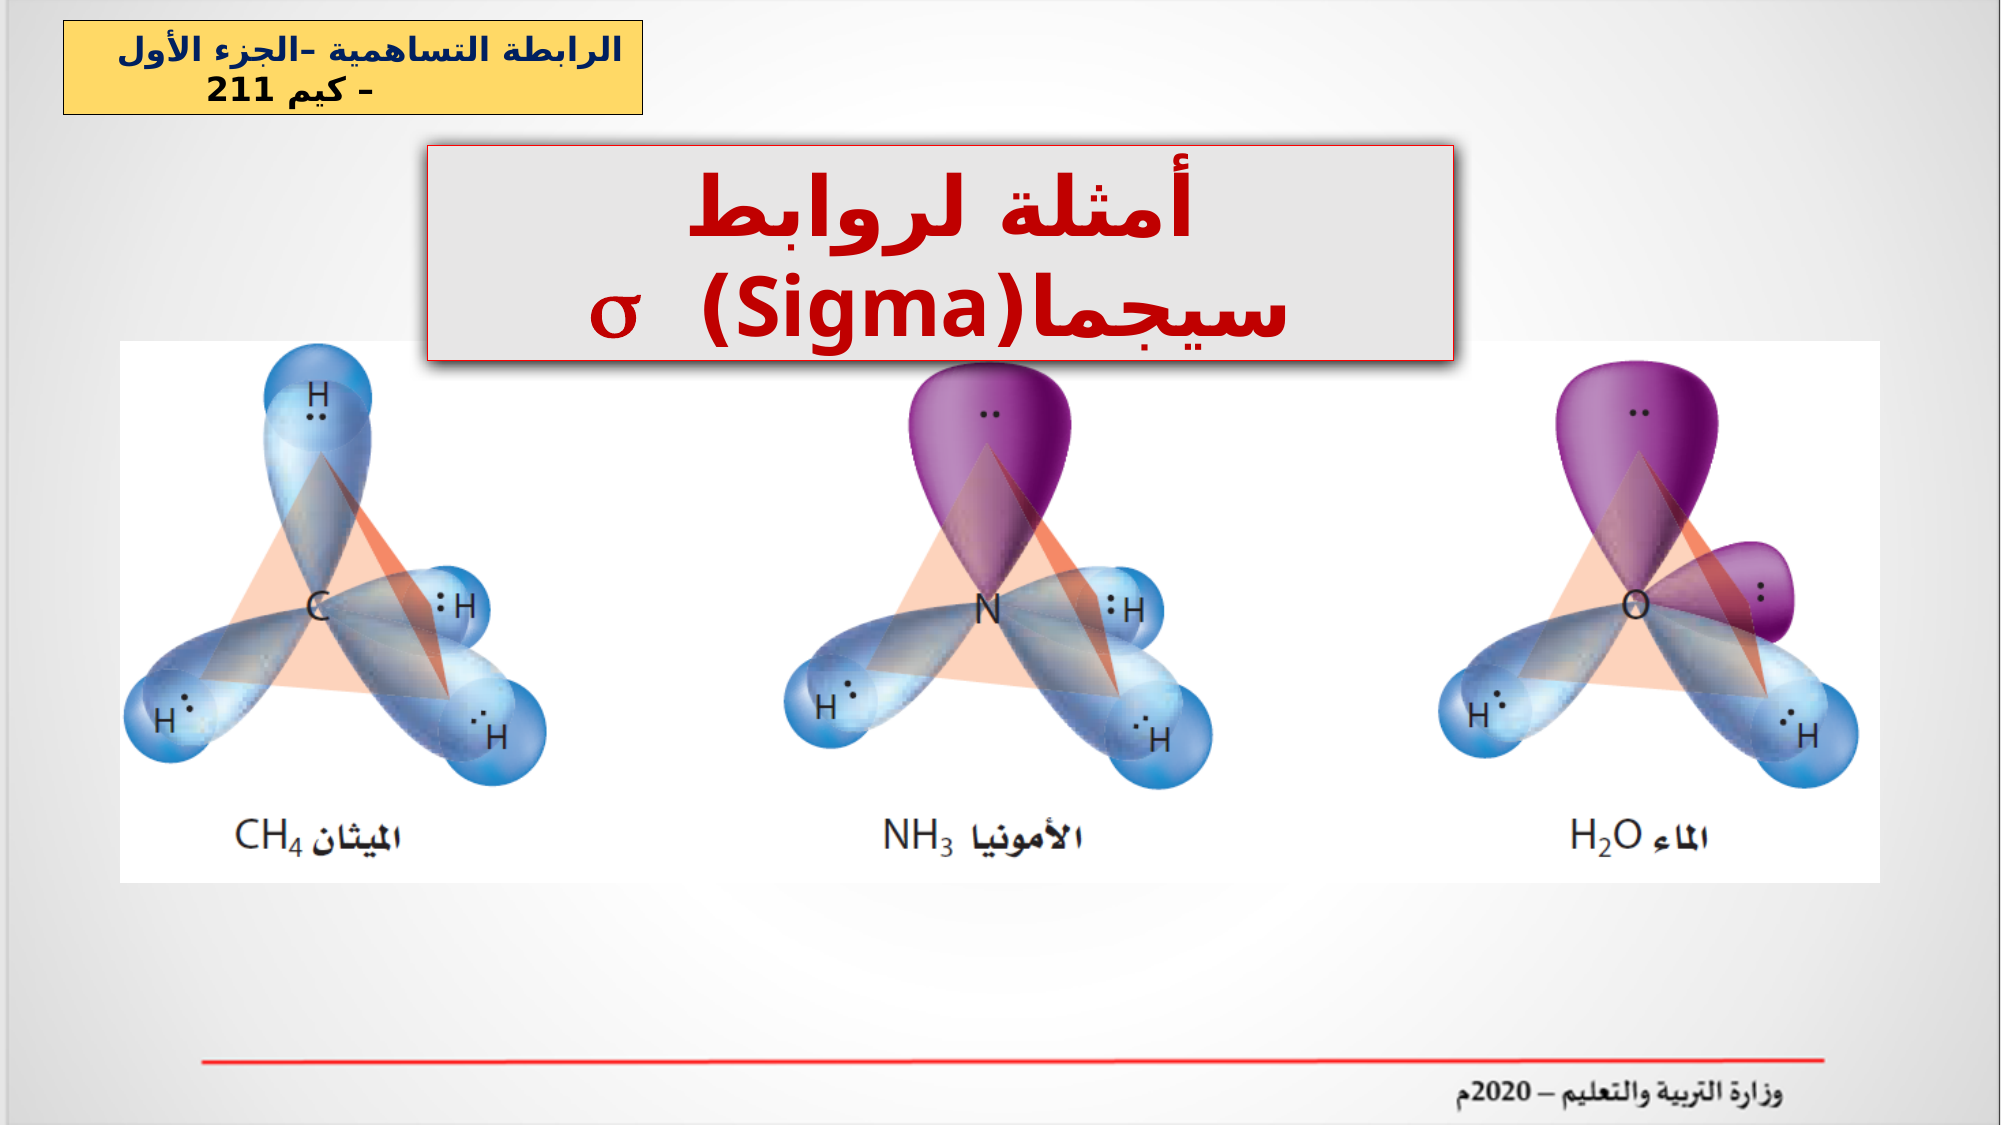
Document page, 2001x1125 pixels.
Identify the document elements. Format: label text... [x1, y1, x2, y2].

picture [0, 0, 2001, 1125]
text_box أمثلة لروابط سيجما(Sigma)  [427, 145, 1454, 341]
text_box الرابطة التساهمية –الجزء الأول – كيم 211 [63, 20, 643, 115]
